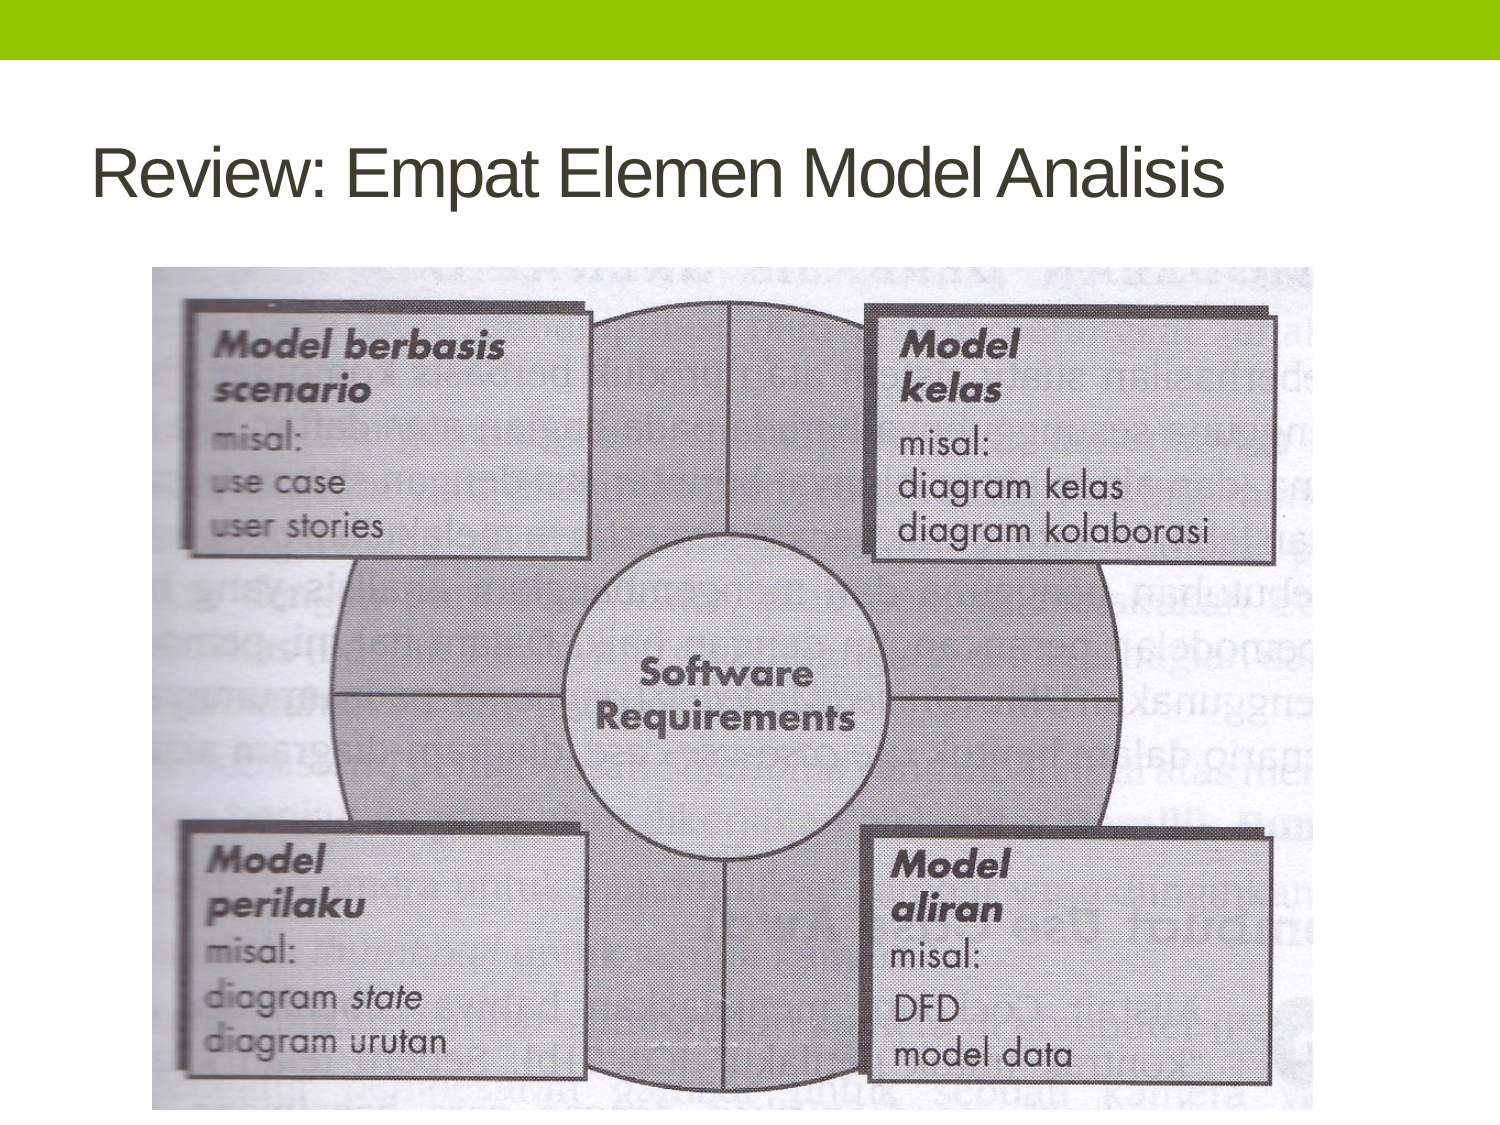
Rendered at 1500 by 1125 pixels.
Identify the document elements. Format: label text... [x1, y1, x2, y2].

title Review: Empat Elemen Model Analisis [75, 87, 1425, 250]
picture [152, 266, 1313, 1110]
